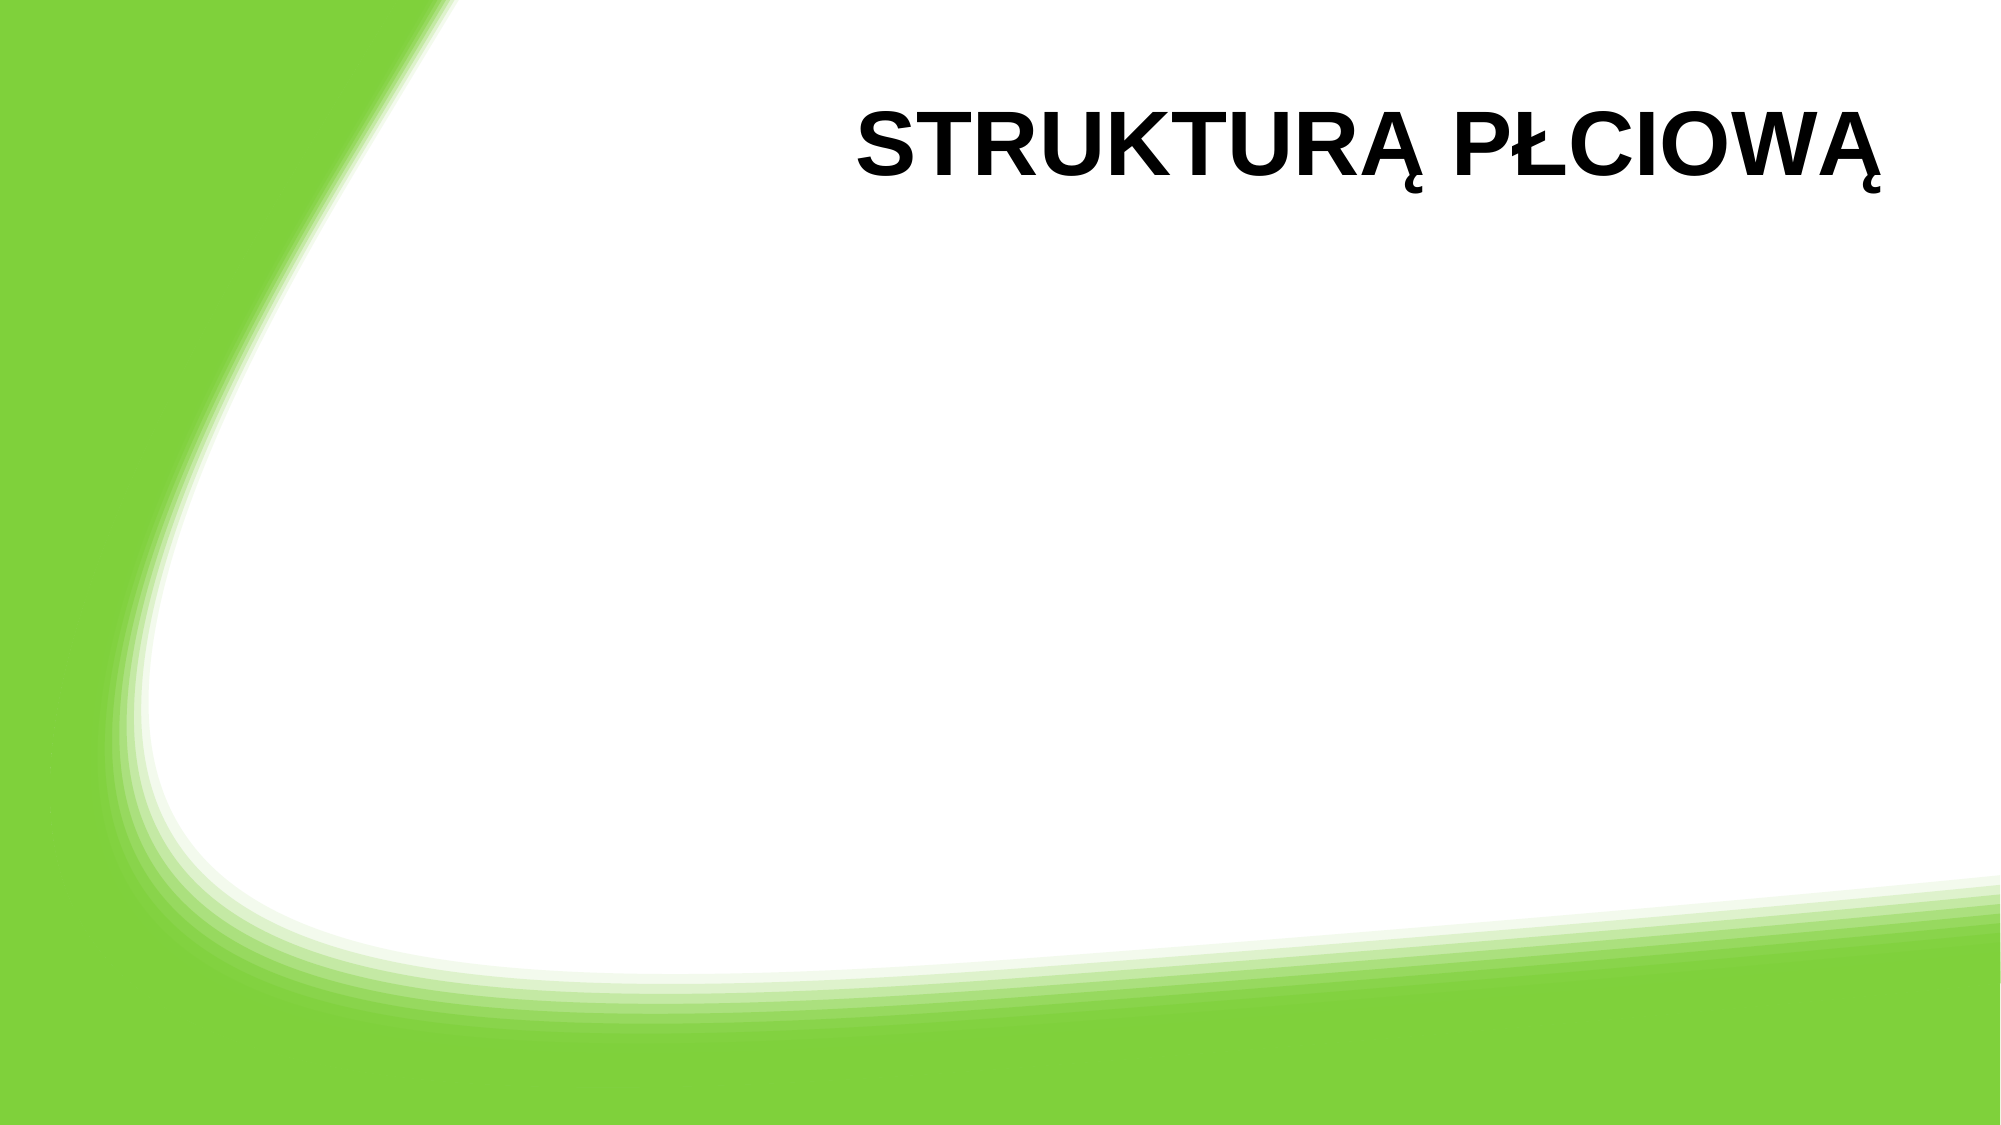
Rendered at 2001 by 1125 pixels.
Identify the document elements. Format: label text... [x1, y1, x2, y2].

title STRUKTURĄ PŁCIOWĄ [259, 45, 1900, 233]
